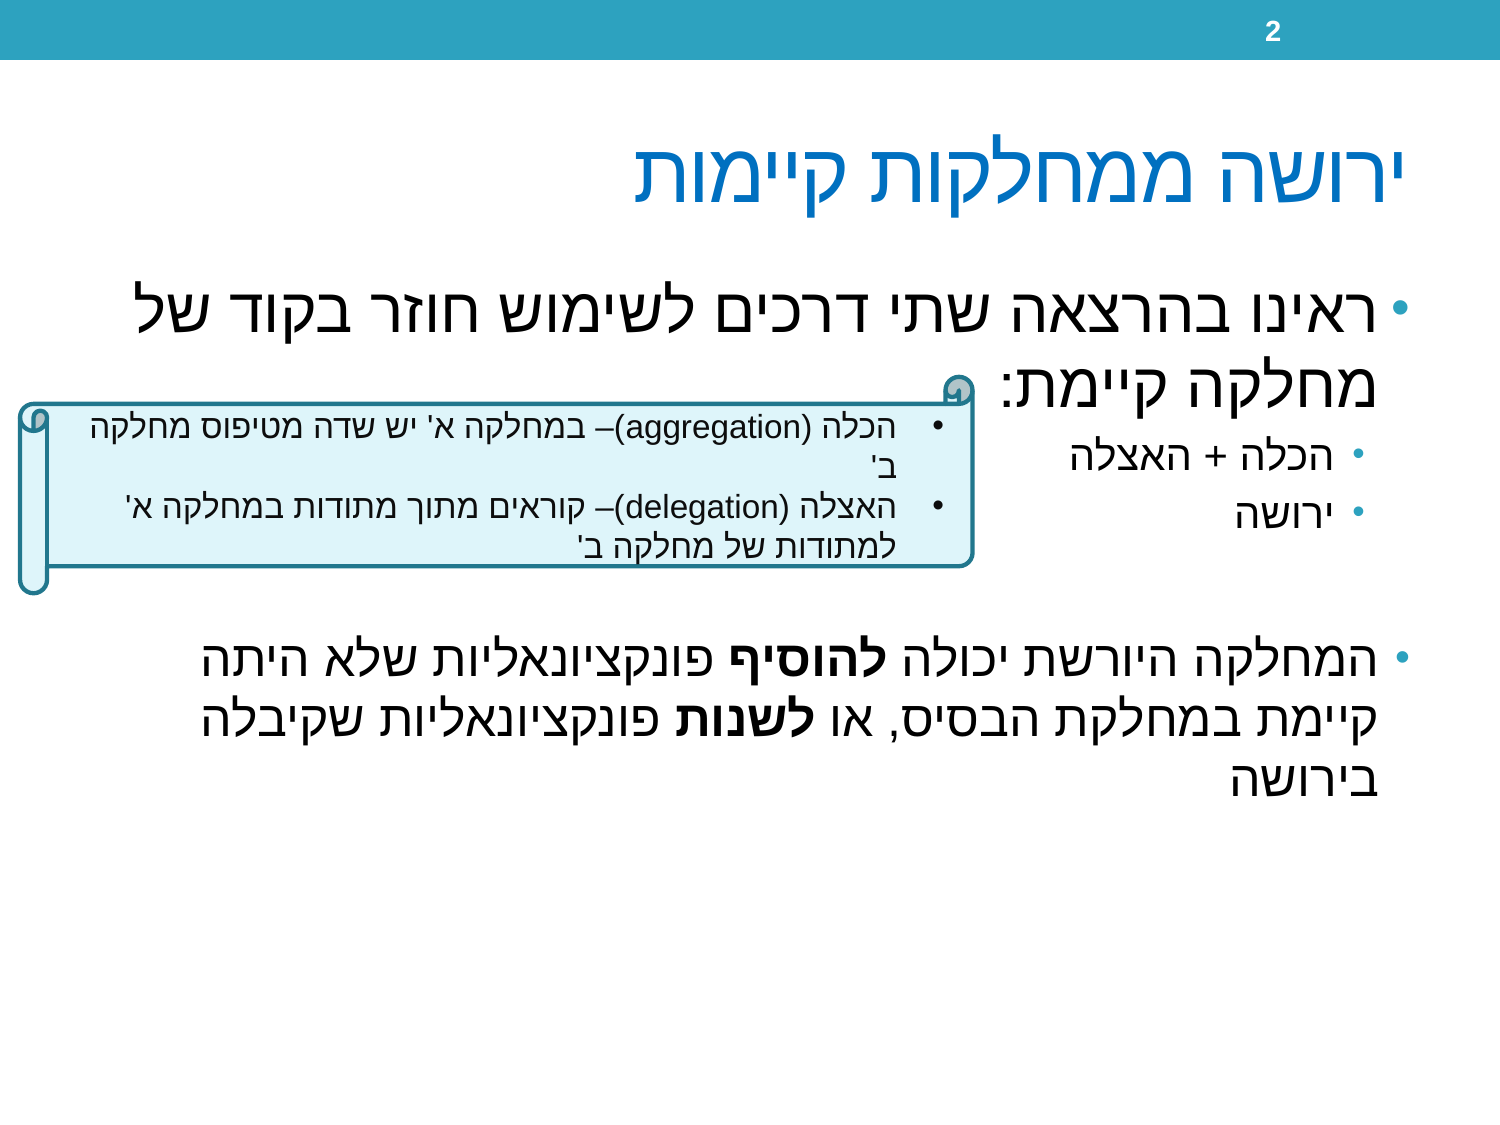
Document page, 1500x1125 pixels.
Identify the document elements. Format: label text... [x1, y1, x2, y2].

list ראינו בהרצאה שתי דרכים לשימוש חוזר בקוד של מחלקה קיימת: הכלה + האצלה ירושה המחלקה היורשת יכולה להוסיף פונקציונאליות שלא היתה קיימת במחלקת הבסיס, או לשנות פונקציונאליות שקיבלה בירושה [75, 262, 1425, 1063]
slide_number 2 [1250, 3, 1425, 57]
text_box הכלה (aggregation)– במחלקה א' יש שדה מטיפוס מחלקה ב' האצלה (delegation)– קוראים מתוך מתודות במחלקה א' למתודות של מחלקה ב' [17, 374, 975, 596]
title ירושה ממחלקות קיימות [75, 87, 1425, 250]
